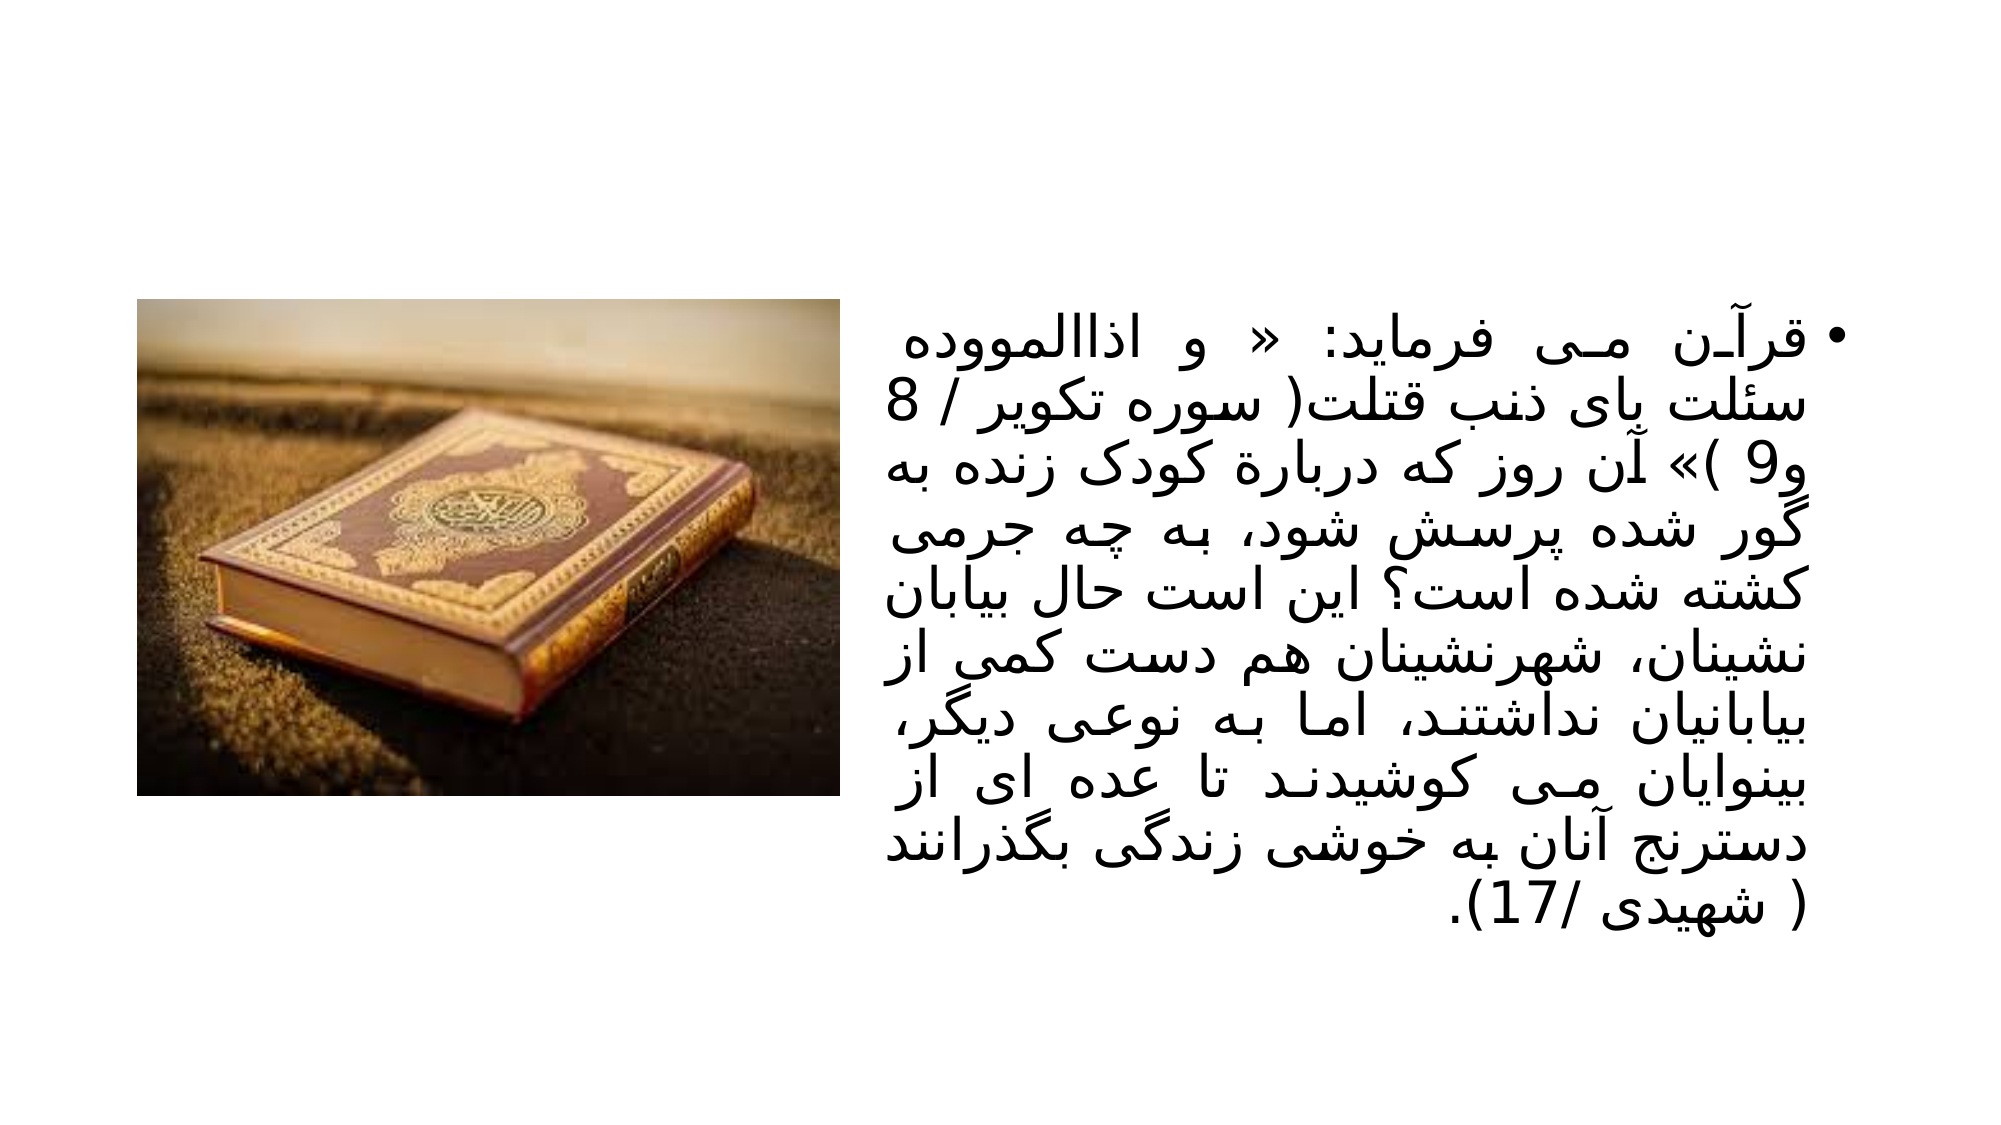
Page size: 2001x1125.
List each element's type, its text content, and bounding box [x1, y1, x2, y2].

list قرآن می فرماید: « و اذاالمووده سئلت بای ذنب قتلت( سوره تکویر / 8 و9 )» آن روز که دربارة کودک زنده به گور شده پرسش شود، به چه جرمی کشته شده است؟ این است حال بیابان نشینان، شهرنشینان هم دست کمی از بیابانیان نداشتند، اما به نوعی دیگر، بینوایان می کوشیدند تا عده ای از دسترنج آنان به خوشی زندگی بگذرانند ( شهیدی /17). [868, 299, 1863, 1014]
picture [137, 299, 840, 796]
